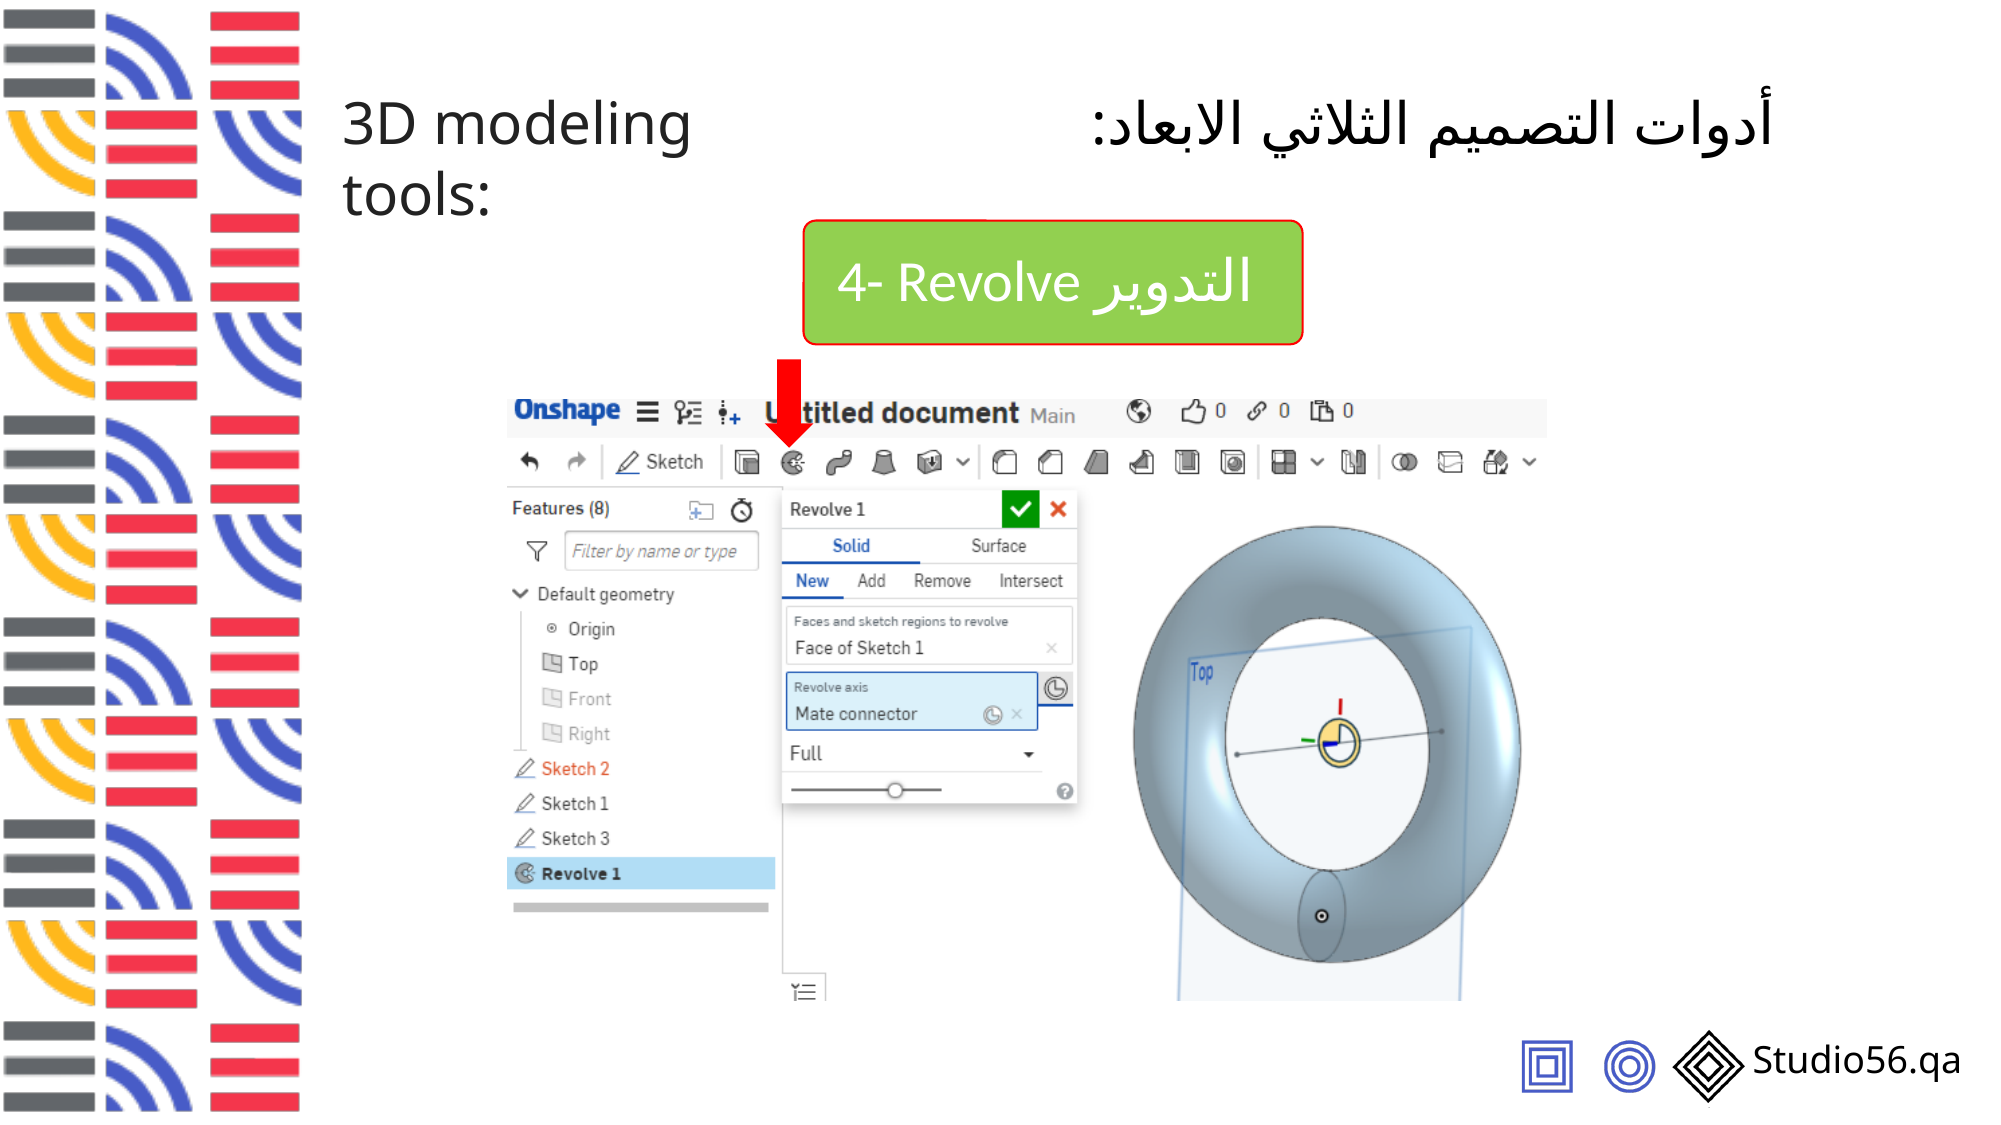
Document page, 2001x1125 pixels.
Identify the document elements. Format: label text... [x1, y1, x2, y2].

text_box 3D modeling tools: [327, 79, 827, 234]
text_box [1517, 1029, 1750, 1108]
text_box [777, 359, 801, 399]
text_box أدوات التصميم الثلاثي الابعاد: [1034, 79, 1791, 164]
picture [0, 0, 305, 1117]
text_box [803, 220, 1303, 345]
text_box Studio56.qa [1750, 1029, 1978, 1089]
picture [507, 399, 1547, 1001]
